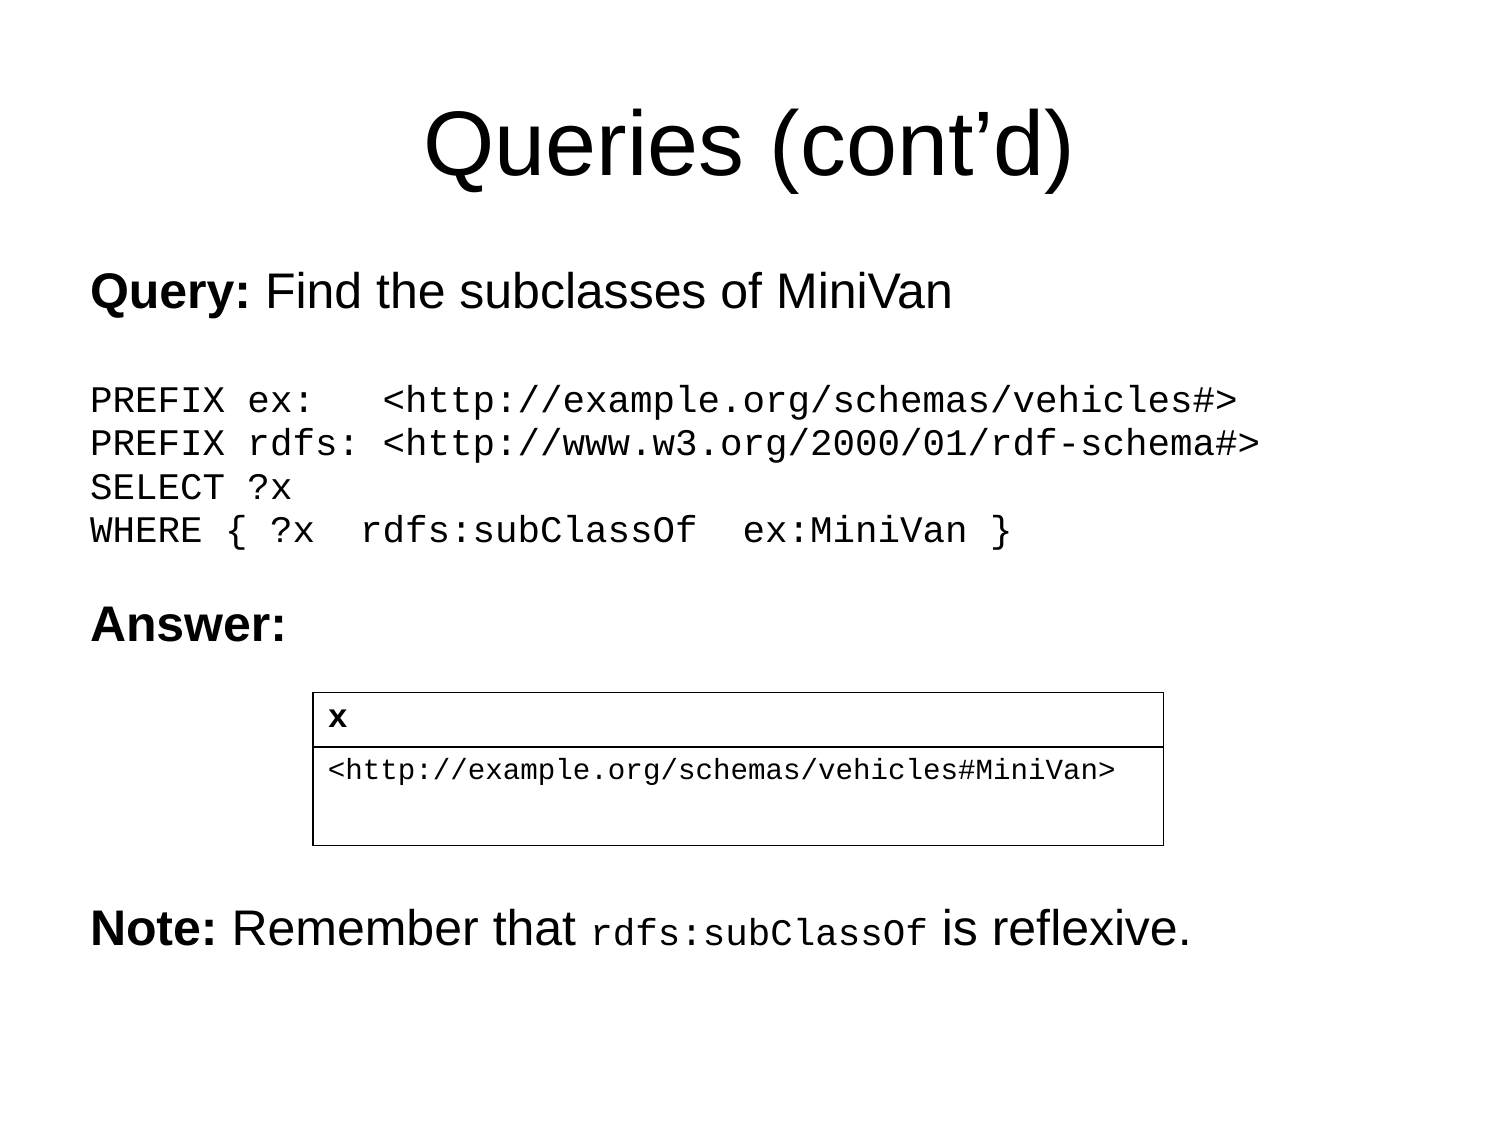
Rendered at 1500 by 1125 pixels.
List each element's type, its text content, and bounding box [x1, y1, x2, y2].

table_header x [314, 693, 1163, 746]
title Queries (cont’d) [75, 45, 1425, 233]
table_cell <http://example.org/schemas/vehicles#MiniVan> [314, 748, 1163, 845]
list Query: Find the subclasses of MiniVan PREFIX ex: <http://example.org/schemas/vehicles#> PREFIX rdfs: <http://www.w3.org/2000/01/rdf-schema#> SELECT ?x WHERE { ?x rdfs:subClassOf ex:MiniVan } Answer: Note: Remember that rdfs:subClassOf is reflexive. [75, 262, 1425, 1005]
